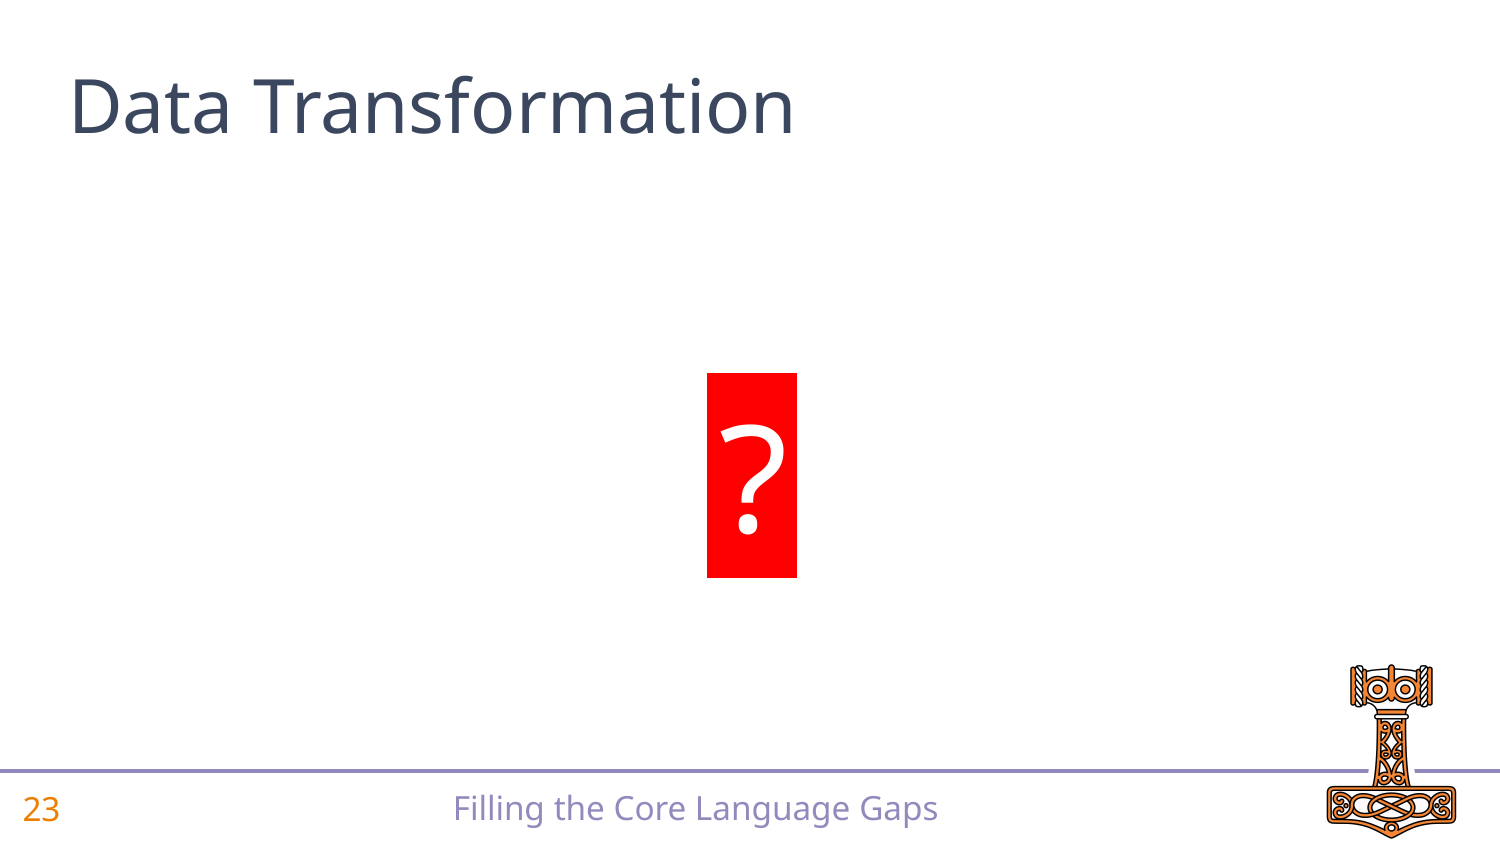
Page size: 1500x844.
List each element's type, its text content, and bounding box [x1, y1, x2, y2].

list á ? [53, 207, 1453, 740]
picture [1320, 655, 1461, 844]
title Data Transformation [53, 43, 1203, 157]
